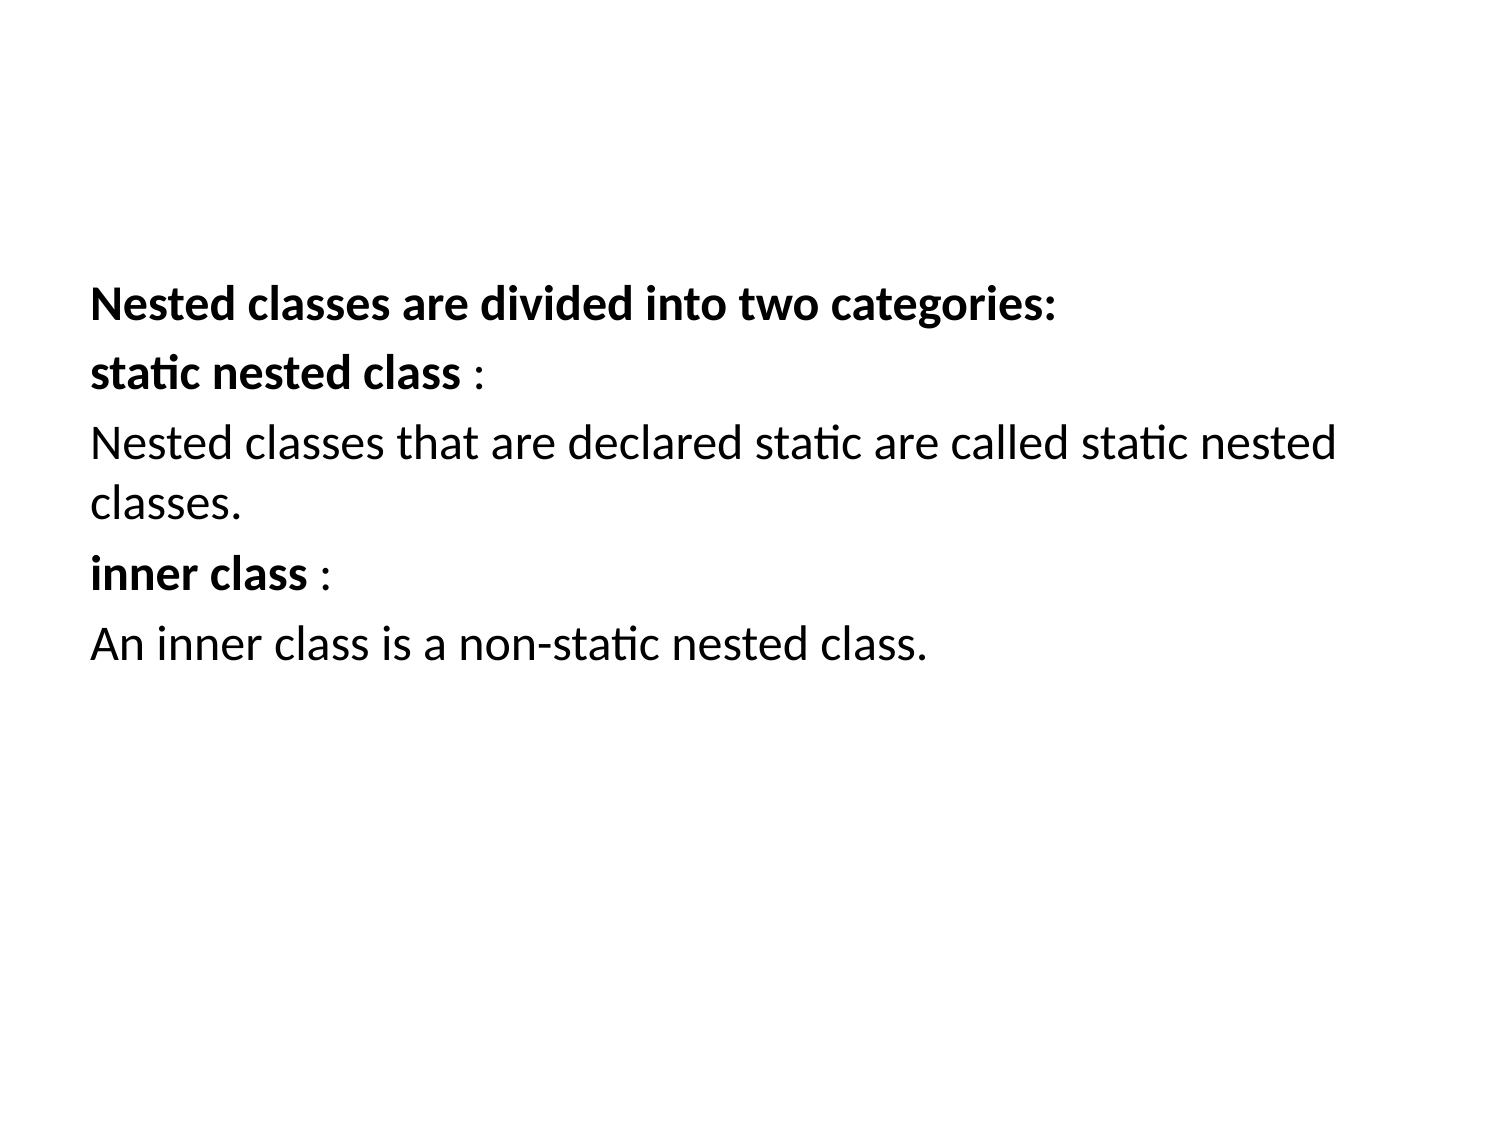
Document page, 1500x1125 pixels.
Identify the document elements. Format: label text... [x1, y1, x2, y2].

list Nested classes are divided into two categories: static nested class : Nested classes that are declared static are called static nested classes. inner class : An inner class is a non-static nested class. [75, 262, 1425, 1005]
